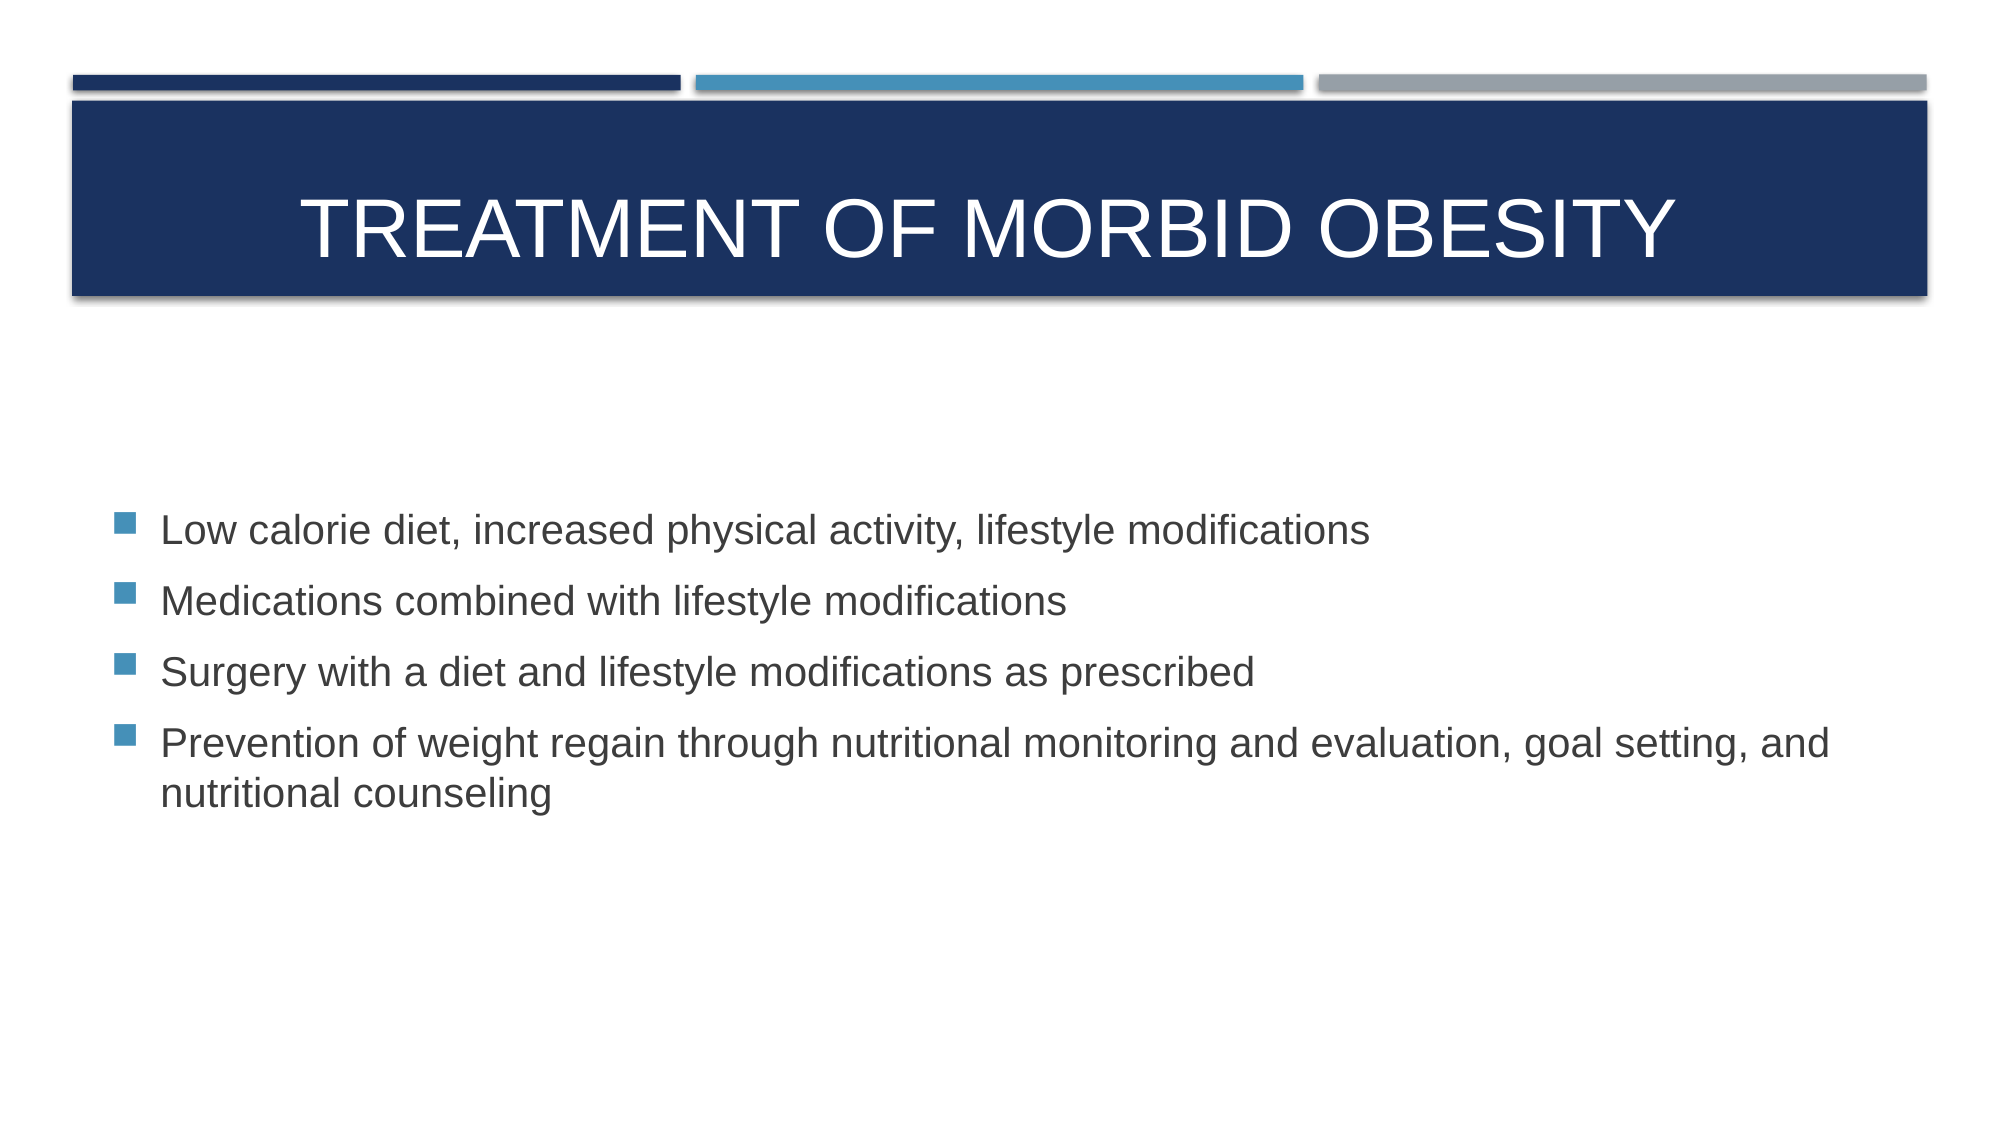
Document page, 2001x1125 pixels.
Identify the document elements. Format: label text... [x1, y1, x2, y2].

list Low calorie diet, increased physical activity, lifestyle modifications Medications combined with lifestyle modifications Surgery with a diet and lifestyle modifications as prescribed Prevention of weight regain through nutritional monitoring and evaluation, goal setting, and nutritional counseling [95, 357, 1905, 962]
title Treatment of morbid obesity [95, 115, 1905, 282]
